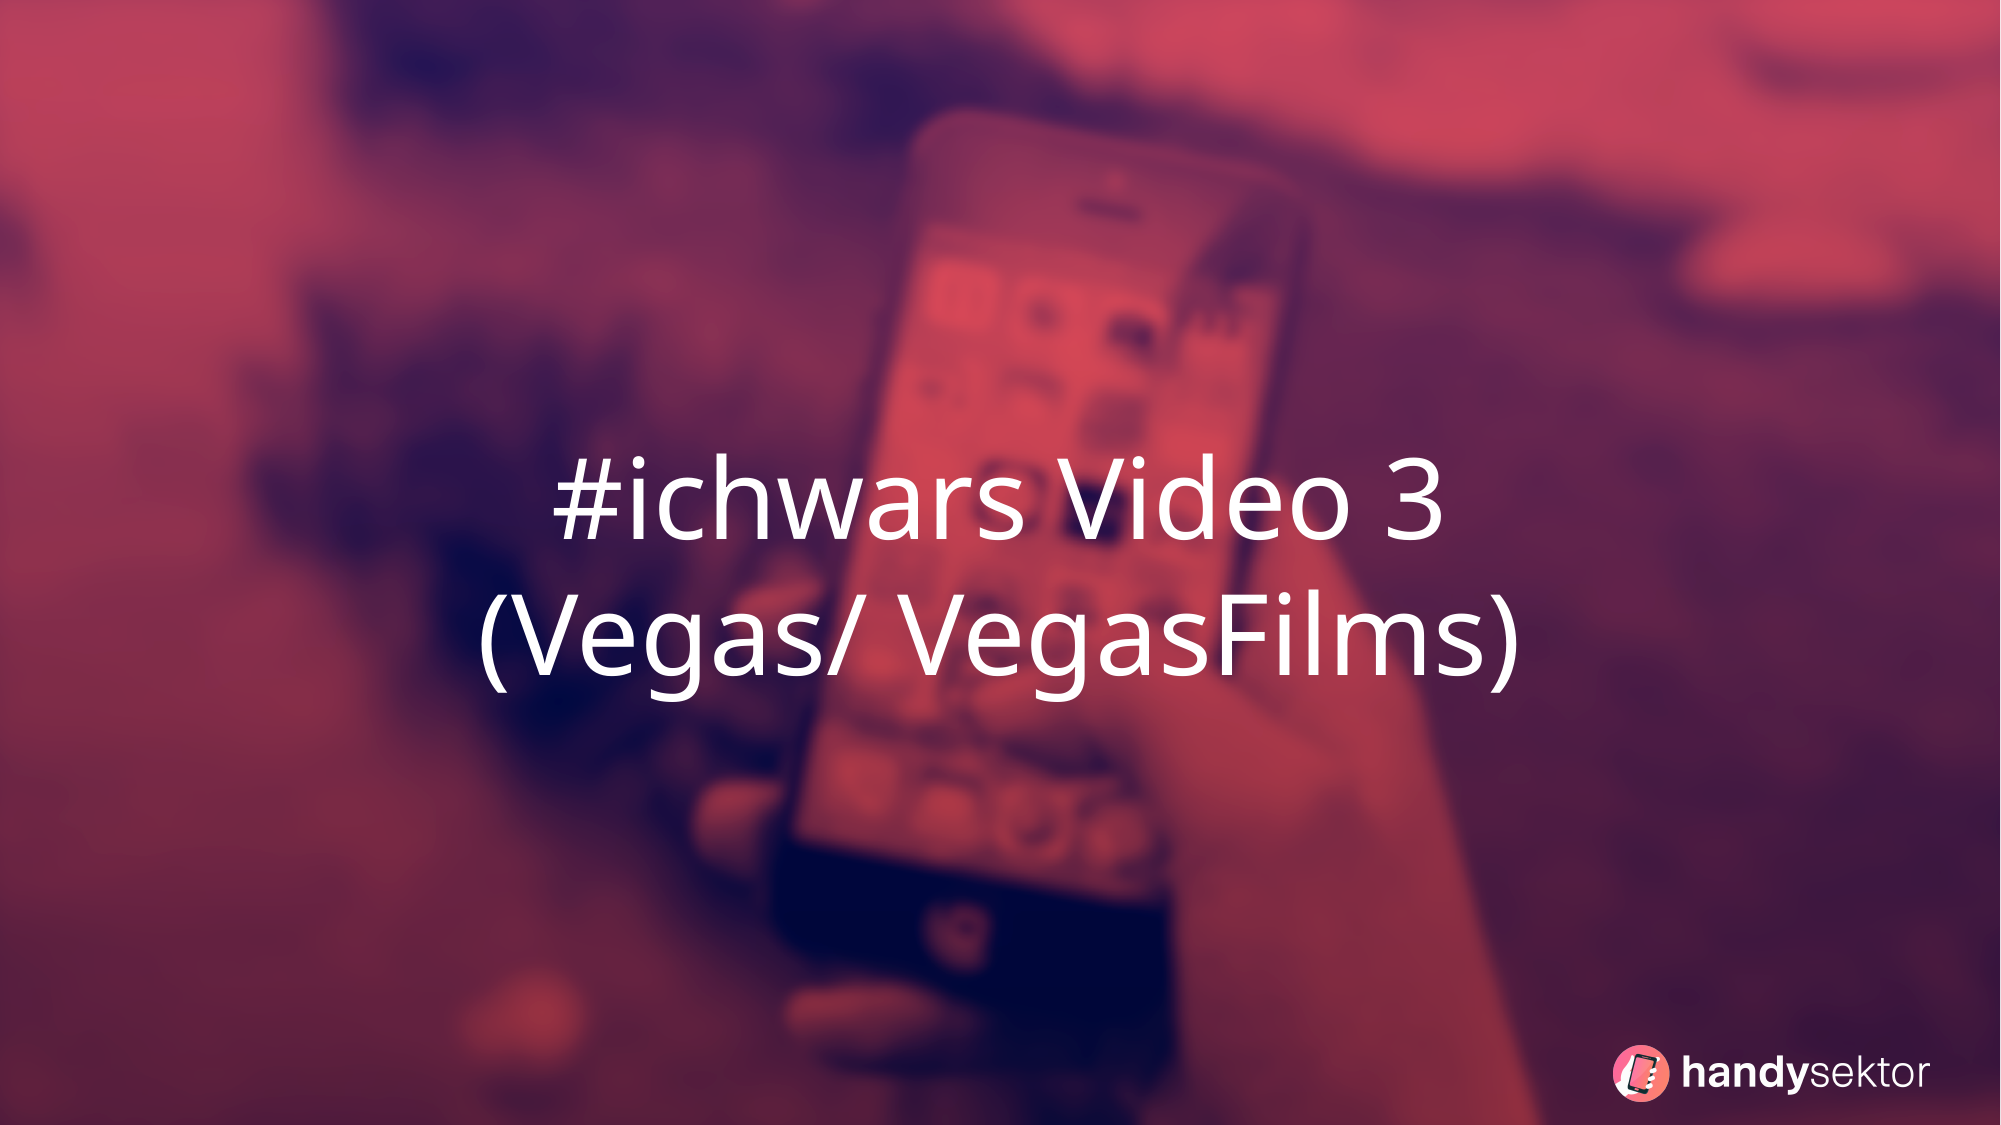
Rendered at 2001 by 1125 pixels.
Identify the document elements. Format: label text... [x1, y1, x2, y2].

title #ichwars Video 3 (Vegas/ VegasFilms) [0, 0, 2000, 1125]
